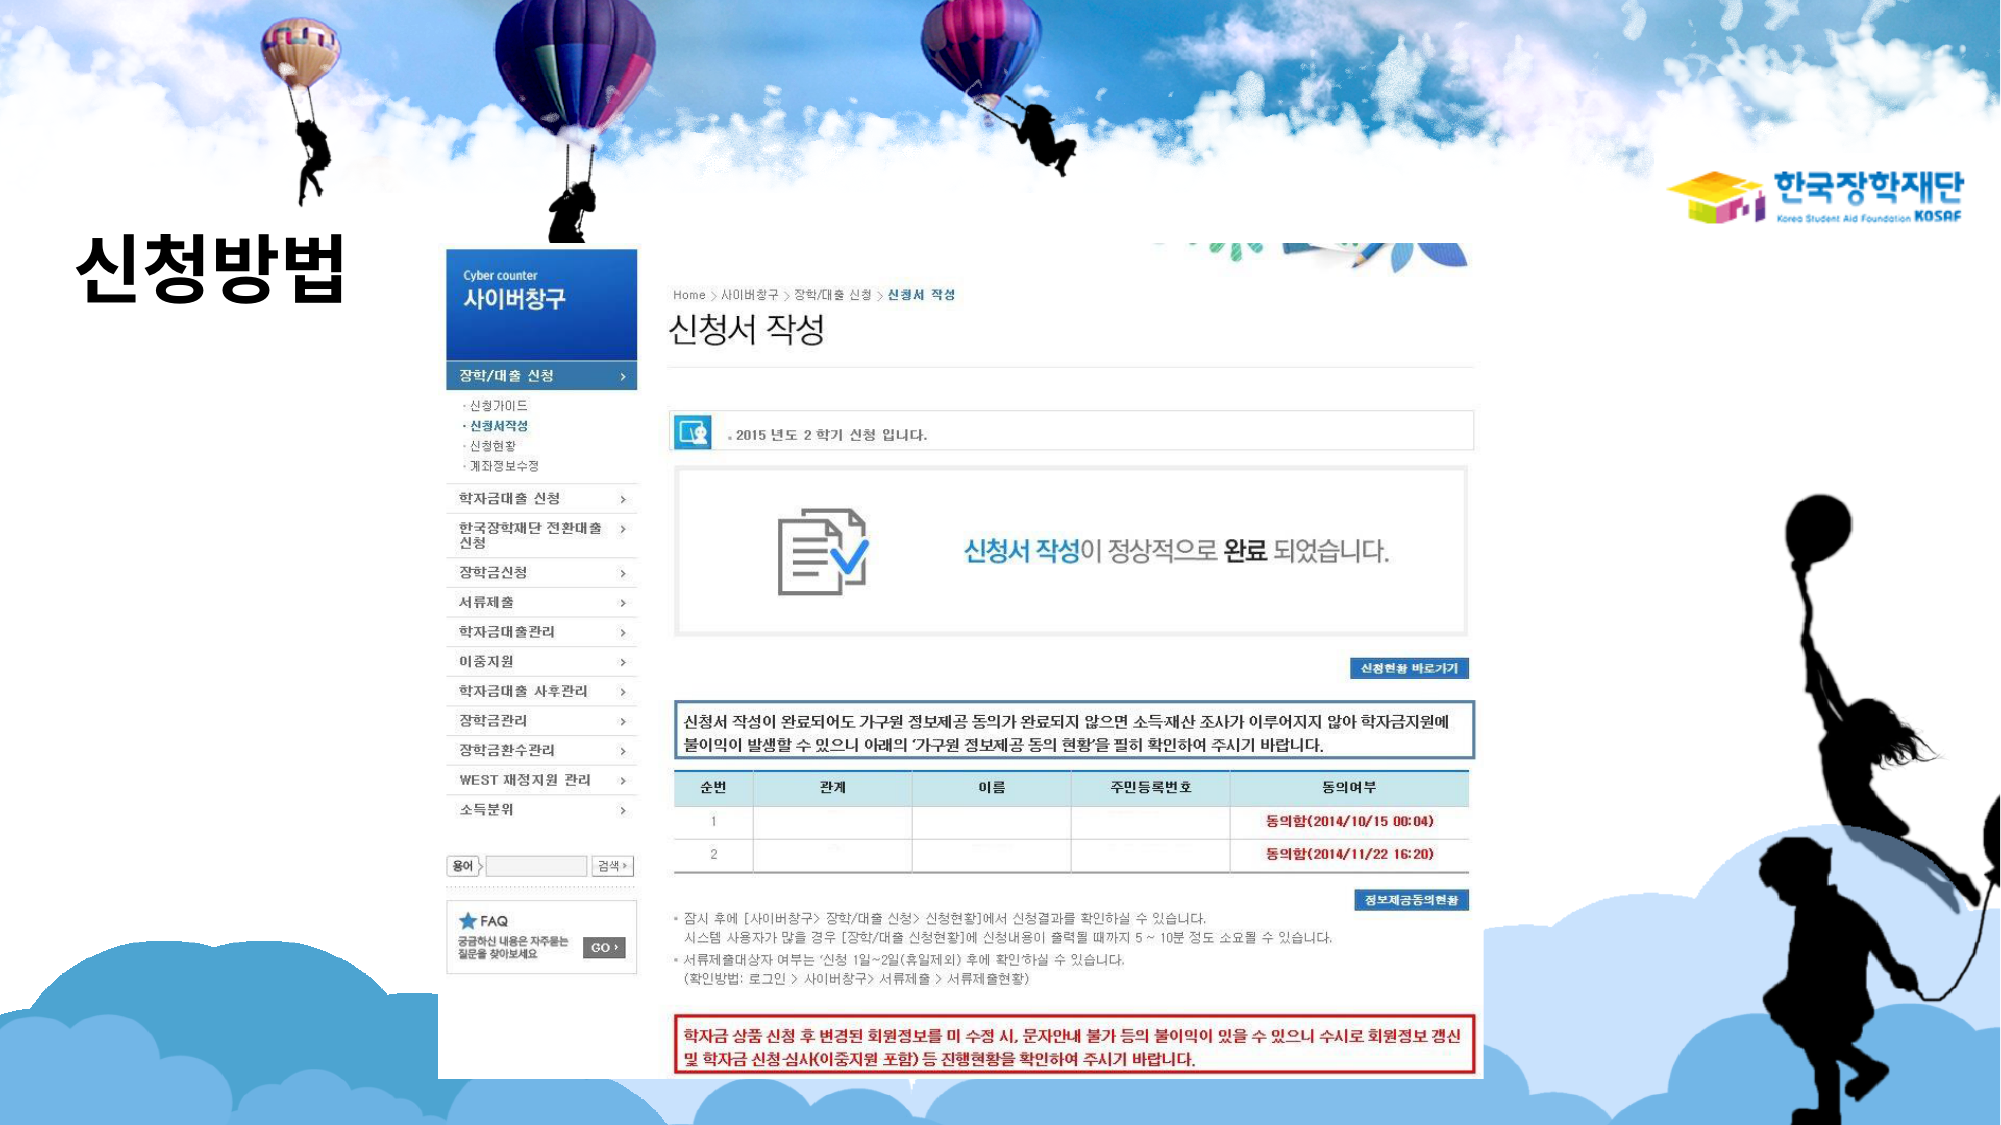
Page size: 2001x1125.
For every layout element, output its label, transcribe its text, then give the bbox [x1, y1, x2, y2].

picture [0, 0, 2001, 1125]
text_box 신청방법 [59, 215, 1096, 321]
